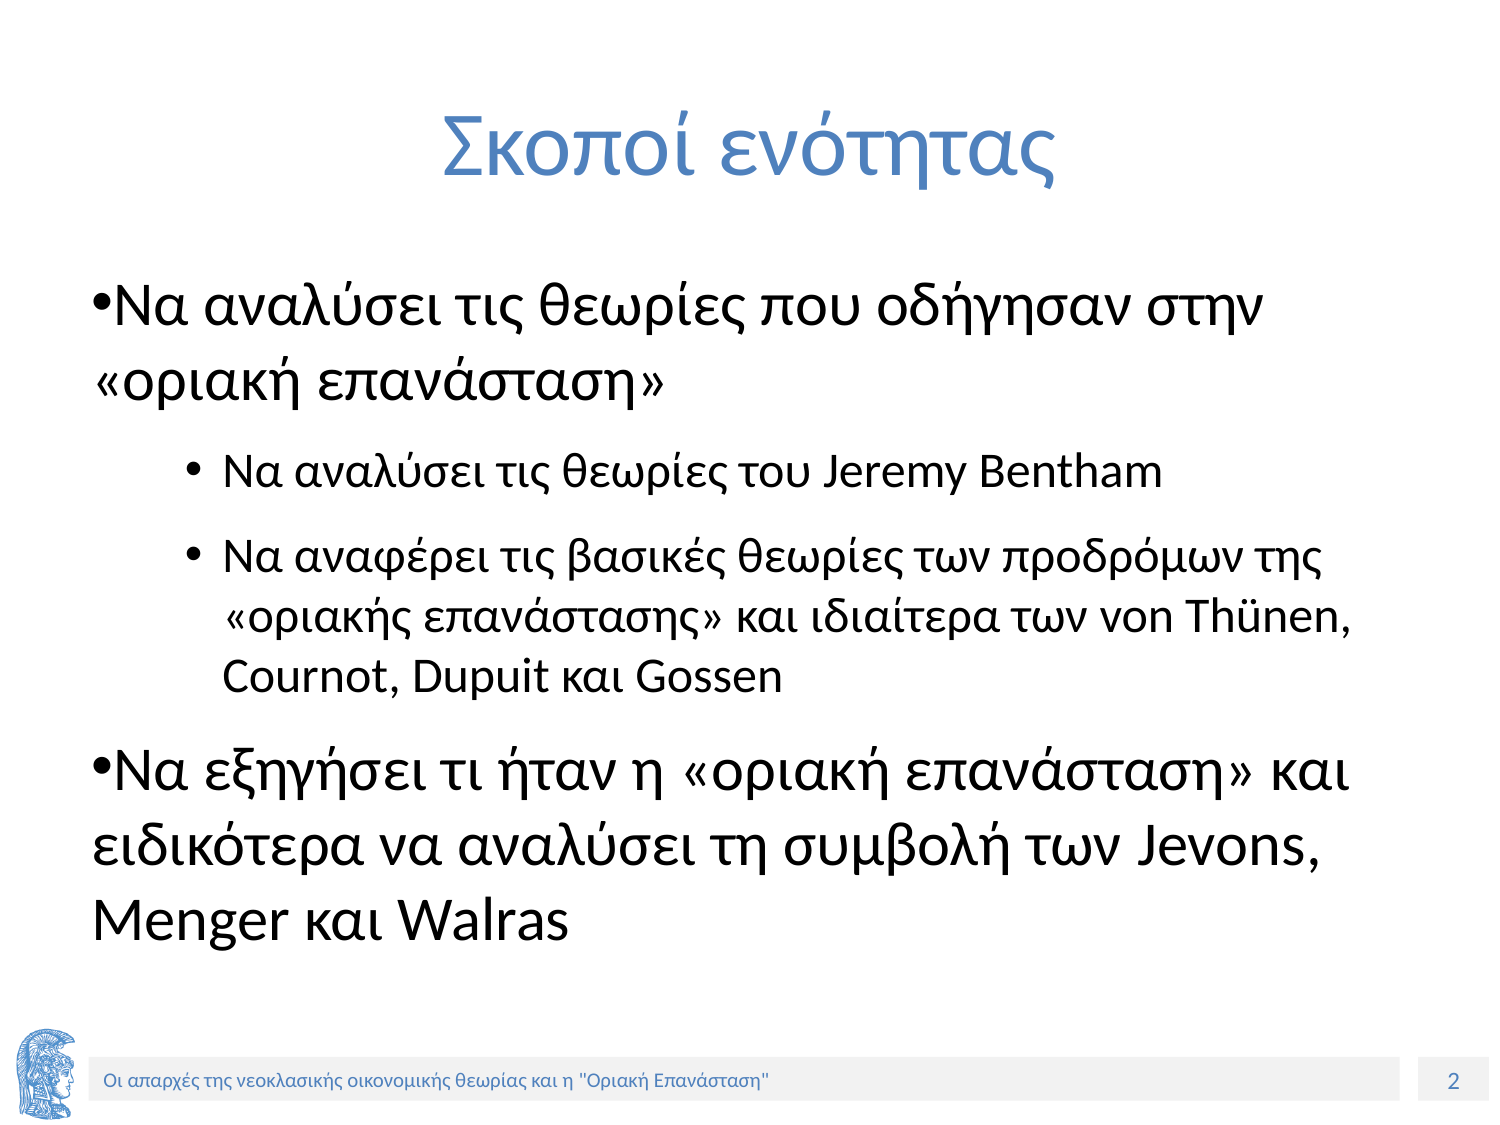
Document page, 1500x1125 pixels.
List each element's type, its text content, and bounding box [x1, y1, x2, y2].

list Να αναλύσει τις θεωρίες που οδήγησαν στην «οριακή επανάσταση» Να αναλύσει τις θεωρίες του Jeremy Bentham Να αναφέρει τις βασικές θεωρίες των προδρόμων της «οριακής επανάστασης» και ιδιαίτερα των von Thünen, Cournot, Dupuit και Gossen Να εξηγήσει τι ήταν η «οριακή επανάσταση» και ειδικότερα να αναλύσει τη συμβολή των Jevons, Menger και Walras [76, 255, 1427, 998]
picture [9, 1025, 81, 1120]
text_box [513, 1070, 664, 1125]
title Σκοποί ενότητας [75, 45, 1425, 233]
